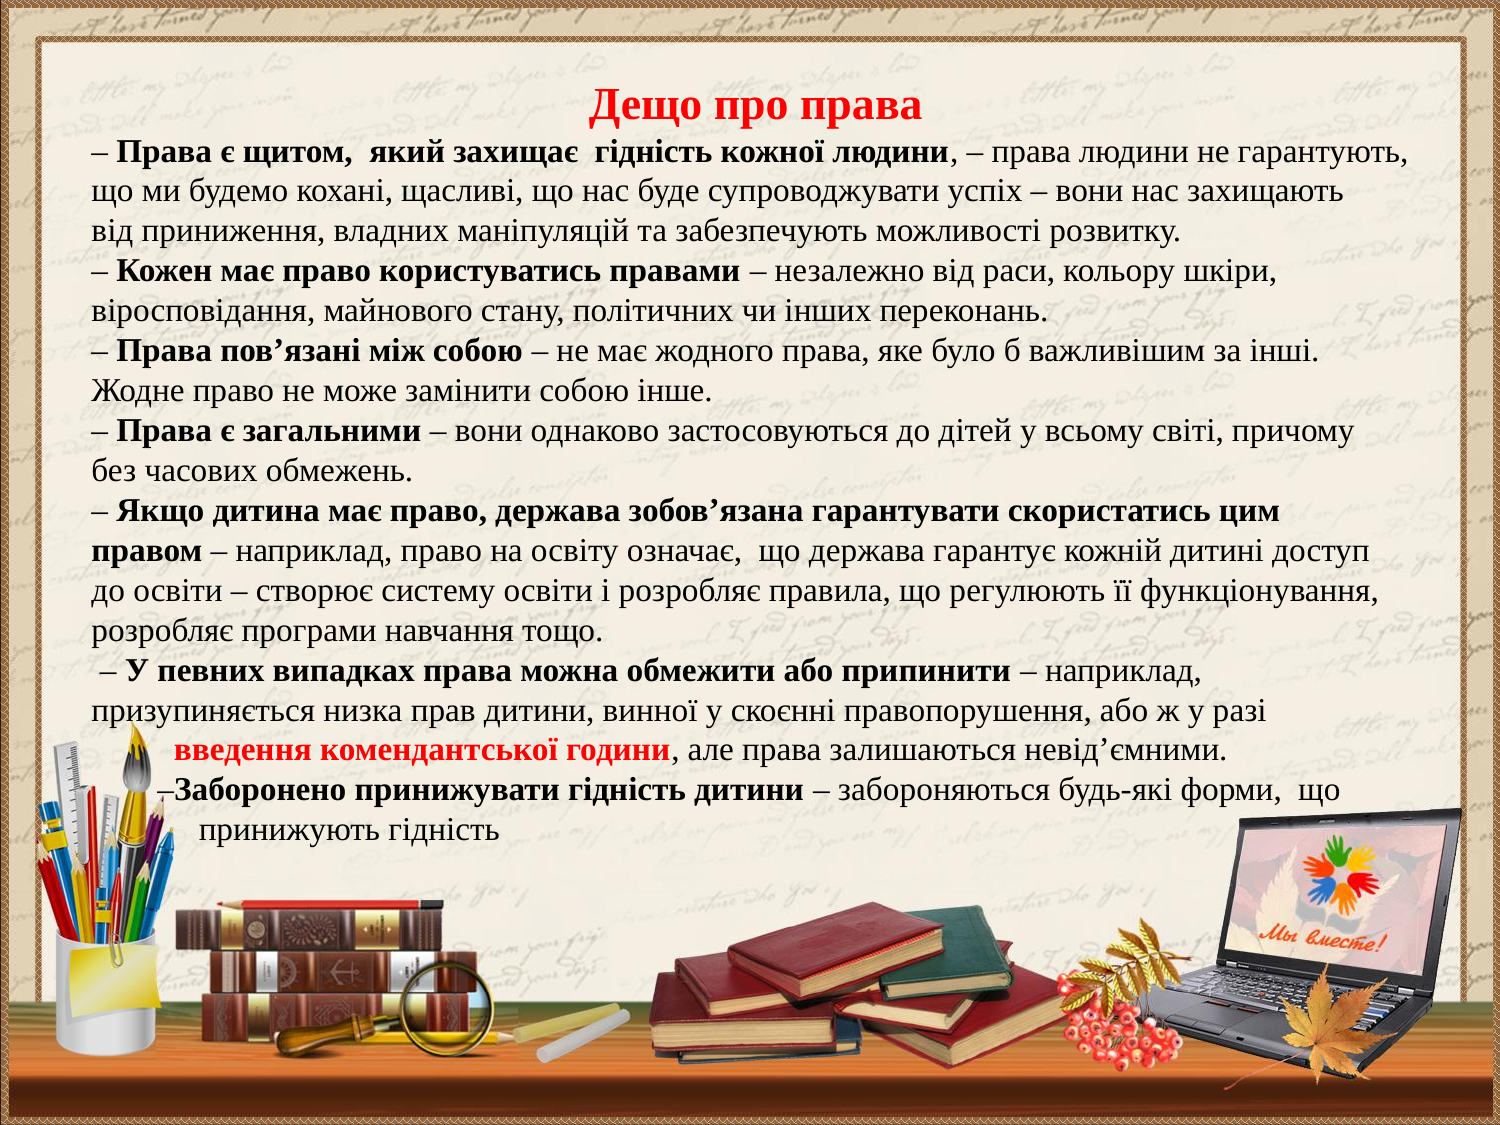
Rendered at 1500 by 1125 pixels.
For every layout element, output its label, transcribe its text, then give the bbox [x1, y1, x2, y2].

picture [0, 0, 1500, 1125]
text_box Дещо про права – Права є щитом, який захищає гідність кожної людини, – права людини не гарантують, що ми будемо кохані, щасливі, що нас буде супроводжувати успіх – вони нас захищають від приниження, владних маніпуляцій та забезпечують можливості розвитку. – Кожен має право користуватись правами – незалежно від раси, кольору шкіри, віросповідання, майнового стану, політичних чи інших переконань. – Права пов’язані між собою – не має жодного права, яке було б важливішим за інші. Жодне право не може замінити собою інше. – Права є загальними – вони однаково застосовуються до дітей у всьому світі, причому без часових обмежень. – Якщо дитина має право, держава зобов’язана гарантувати скористатись цим правом – наприклад, право на освіту означає, що держава гарантує кожній дитині доступ до освіти – створює систему освіти і розробляє правила, що регулюють її функціонування, розробляє програми навчання тощо. – У певних випадках права можна обмежити або припинити – наприклад, призупиняється низка прав дитини, винної у скоєнні правопорушення, або ж у разі введення комендантської години, але права залишаються невід’ємними. –Заборонено принижувати гідність дитини – забороняються будь-які форми, що принижують гідність [76, 66, 1436, 855]
